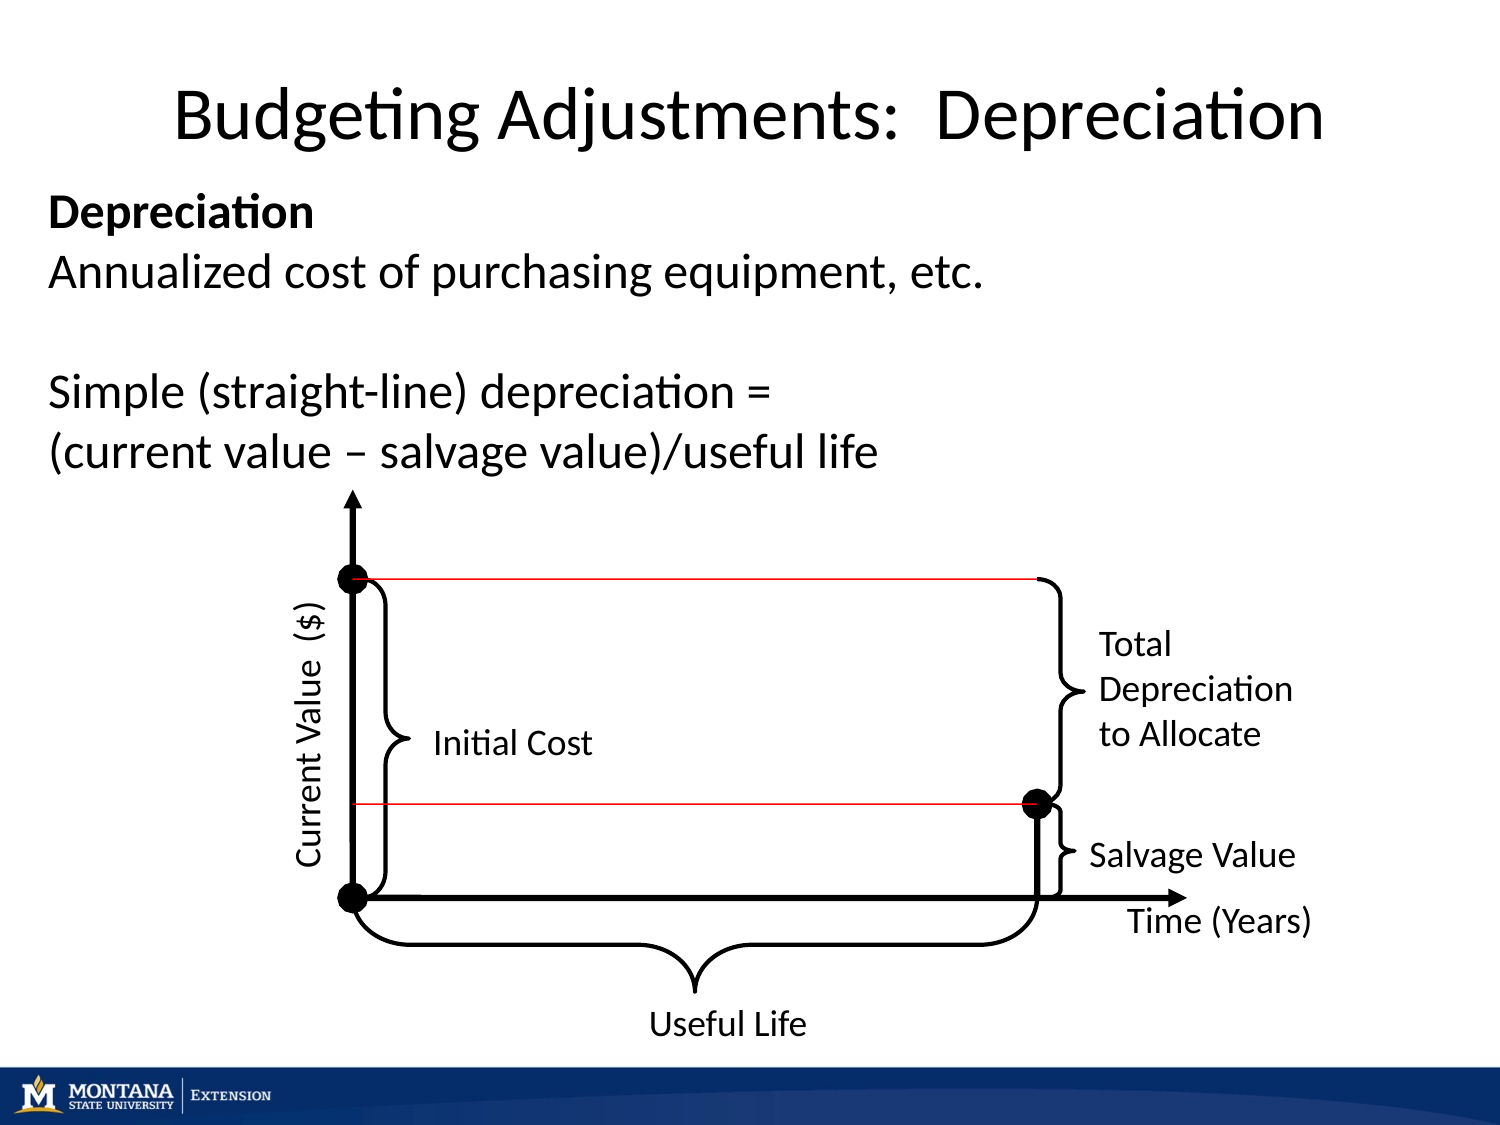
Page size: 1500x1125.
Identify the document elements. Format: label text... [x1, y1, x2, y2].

text_box Current Value ($) [275, 564, 336, 884]
title Budgeting Adjustments: Depreciation [75, 45, 1425, 171]
text_box [346, 489, 359, 563]
text_box Depreciation Annualized cost of purchasing equipment, etc. Simple (straight-line) depreciation = (current value – salvage value)/useful life [33, 171, 1473, 487]
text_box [352, 578, 1366, 1053]
picture [0, 0, 1500, 1125]
